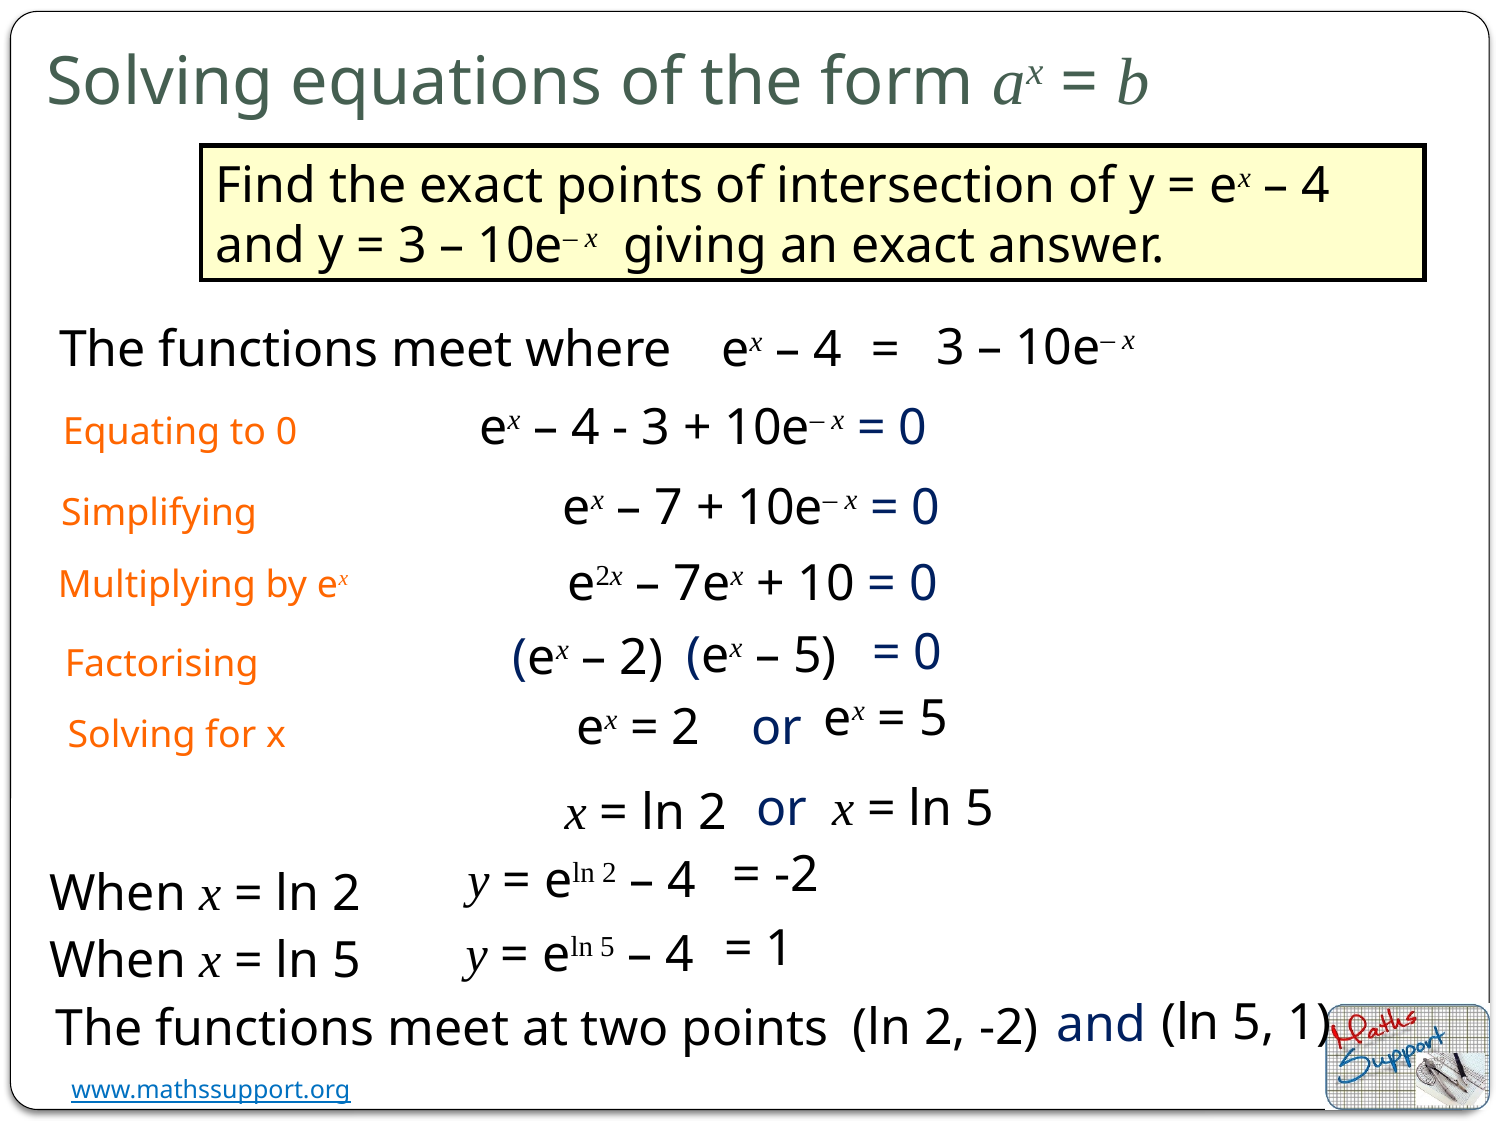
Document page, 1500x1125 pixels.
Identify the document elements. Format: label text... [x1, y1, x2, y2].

text_box = 0 [857, 612, 958, 678]
text_box The functions meet where [44, 309, 701, 384]
text_box (ln 5, 1) [1146, 981, 1347, 1057]
text_box Multiplying by ex [43, 552, 373, 612]
text_box ex = 5 [809, 678, 963, 754]
text_box Solving for x [52, 702, 302, 763]
text_box ex – 4 - 3 + 10e– x = 0 [464, 387, 1000, 463]
text_box = -2 [718, 834, 834, 910]
text_box Find the exact points of intersection of y = ex – 4 and y = 3 – 10e– x giving an exact answer. [200, 145, 1425, 281]
text_box Equating to 0 [48, 400, 313, 460]
text_box 3 – 10e– x [932, 307, 1151, 382]
picture [1325, 1003, 1490, 1110]
text_box The functions meet at two points [40, 988, 857, 1064]
text_box y = eln 5 – 4 [450, 914, 710, 988]
text_box ex = 2 [561, 687, 716, 763]
text_box When x = ln 5 [34, 920, 377, 995]
text_box x = ln 2 [549, 772, 741, 848]
text_box Factorising [49, 632, 274, 692]
text_box [74, 1074, 357, 1109]
text_box (ex – 5) [671, 614, 852, 690]
text_box e2x – 7ex + 10 = 0 [552, 543, 953, 619]
text_box (ln 2, -2) [837, 987, 1054, 1063]
text_box Simplifying [46, 480, 273, 541]
text_box = [856, 307, 932, 383]
text_box and [1042, 983, 1162, 1059]
text_box Solving equations of the form ax = b [46, 12, 1396, 118]
text_box [1323, 1007, 1487, 1109]
text_box (ex – 2) [497, 616, 671, 692]
text_box ex – 4 [706, 309, 857, 384]
text_box x = ln 5 [823, 767, 1010, 843]
text_box or [736, 687, 818, 763]
text_box When x = ln 2 [34, 852, 377, 920]
text_box = 1 [709, 908, 810, 983]
text_box y = eln 2 – 4 [452, 840, 712, 914]
text_box ex – 7 + 10e– x = 0 [547, 466, 956, 542]
text_box or [741, 767, 823, 834]
